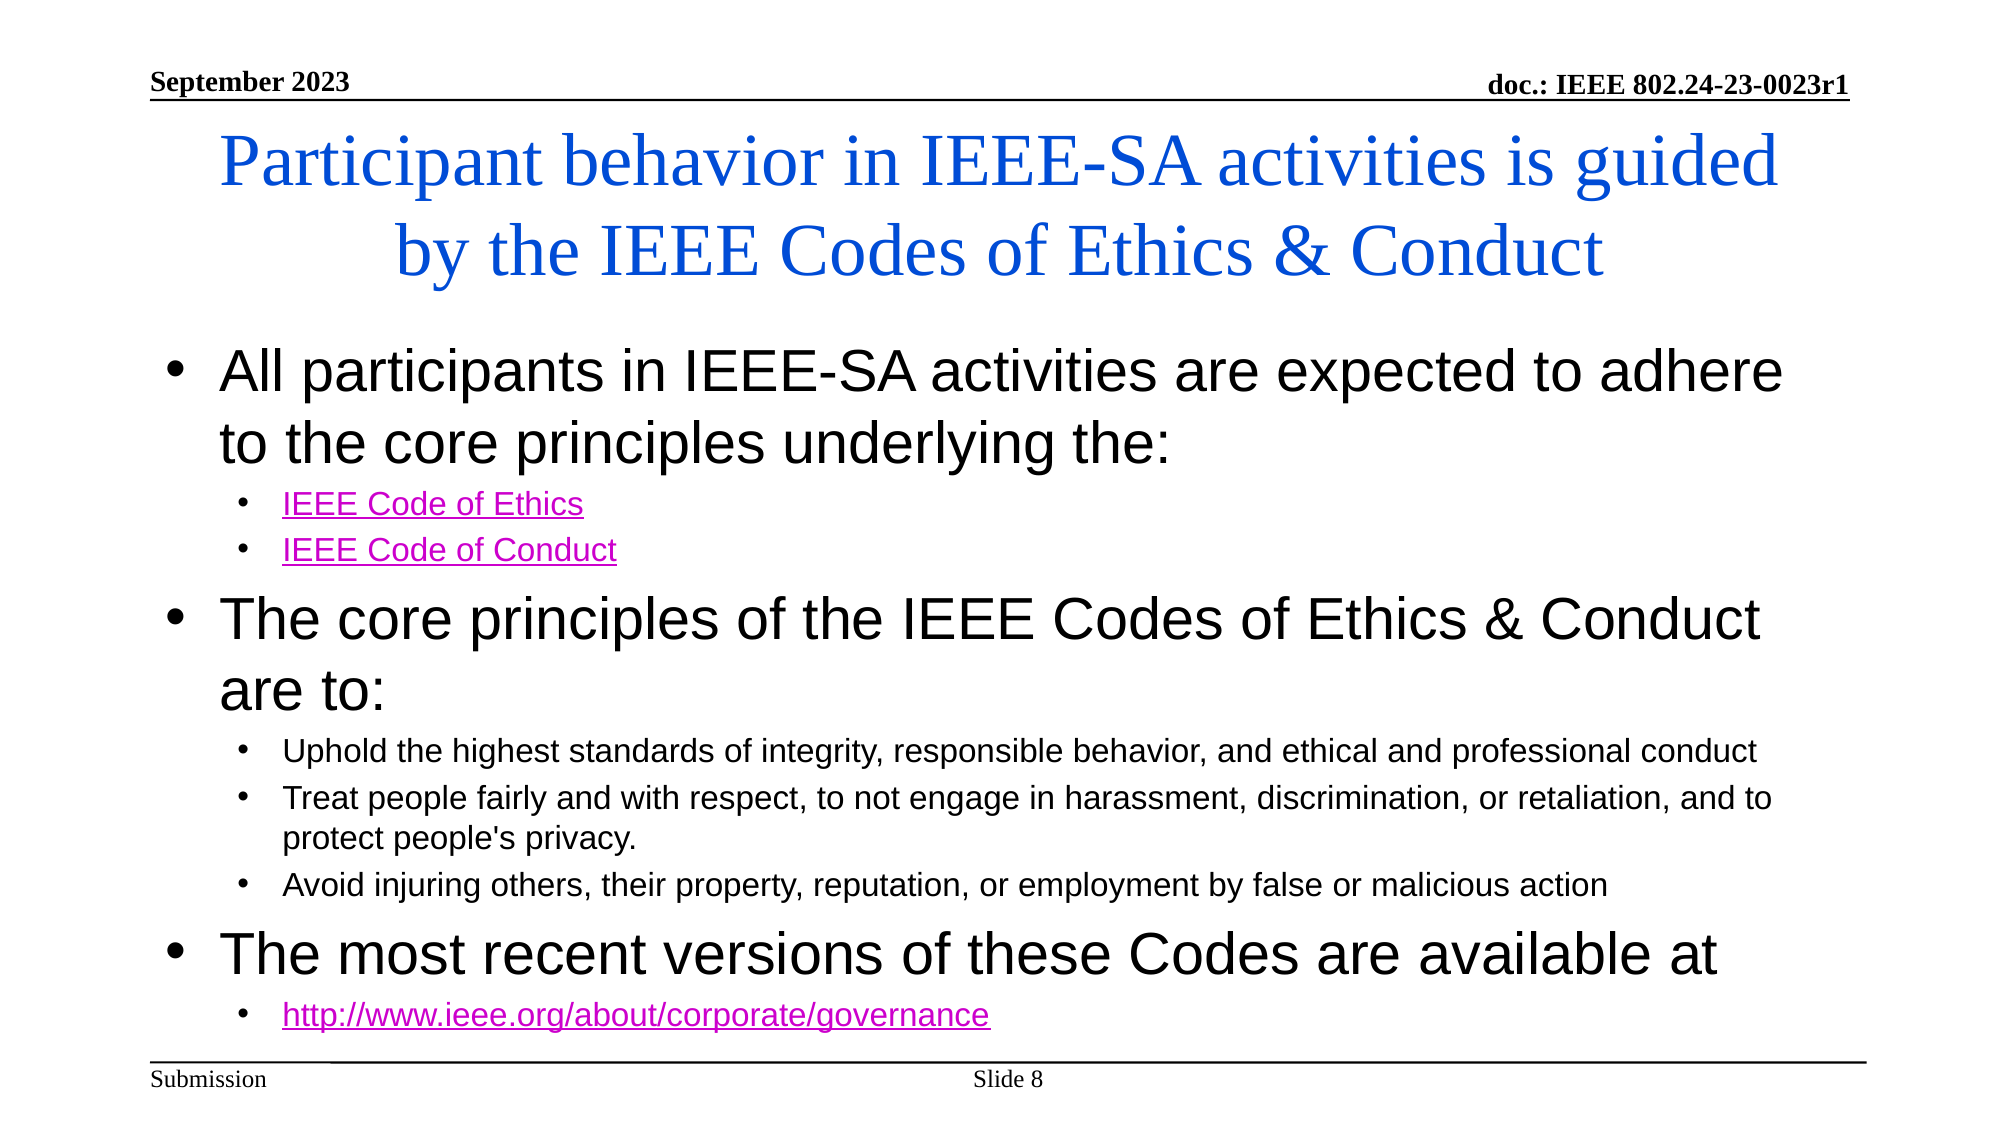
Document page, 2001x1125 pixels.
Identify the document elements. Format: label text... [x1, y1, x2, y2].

title Participant behavior in IEEE-SA activities is guided by the IEEE Codes of Ethics & Conduct [150, 112, 1850, 288]
slide_number Slide 8 [937, 1062, 1079, 1108]
list All participants in IEEE-SA activities are expected to adhere to the core principles underlying the: IEEE Code of Ethics IEEE Code of Conduct The core principles of the IEEE Codes of Ethics & Conduct are to: Uphold the highest standards of integrity, responsible behavior, and ethical and professional conduct Treat people fairly and with respect, to not engage in harassment, discrimination, or retaliation, and to protect people's privacy. Avoid injuring others, their property, reputation, or employment by false or malicious action The most recent versions of these Codes are available at http://www.ieee.org/about/corporate/governance [150, 324, 1850, 1050]
